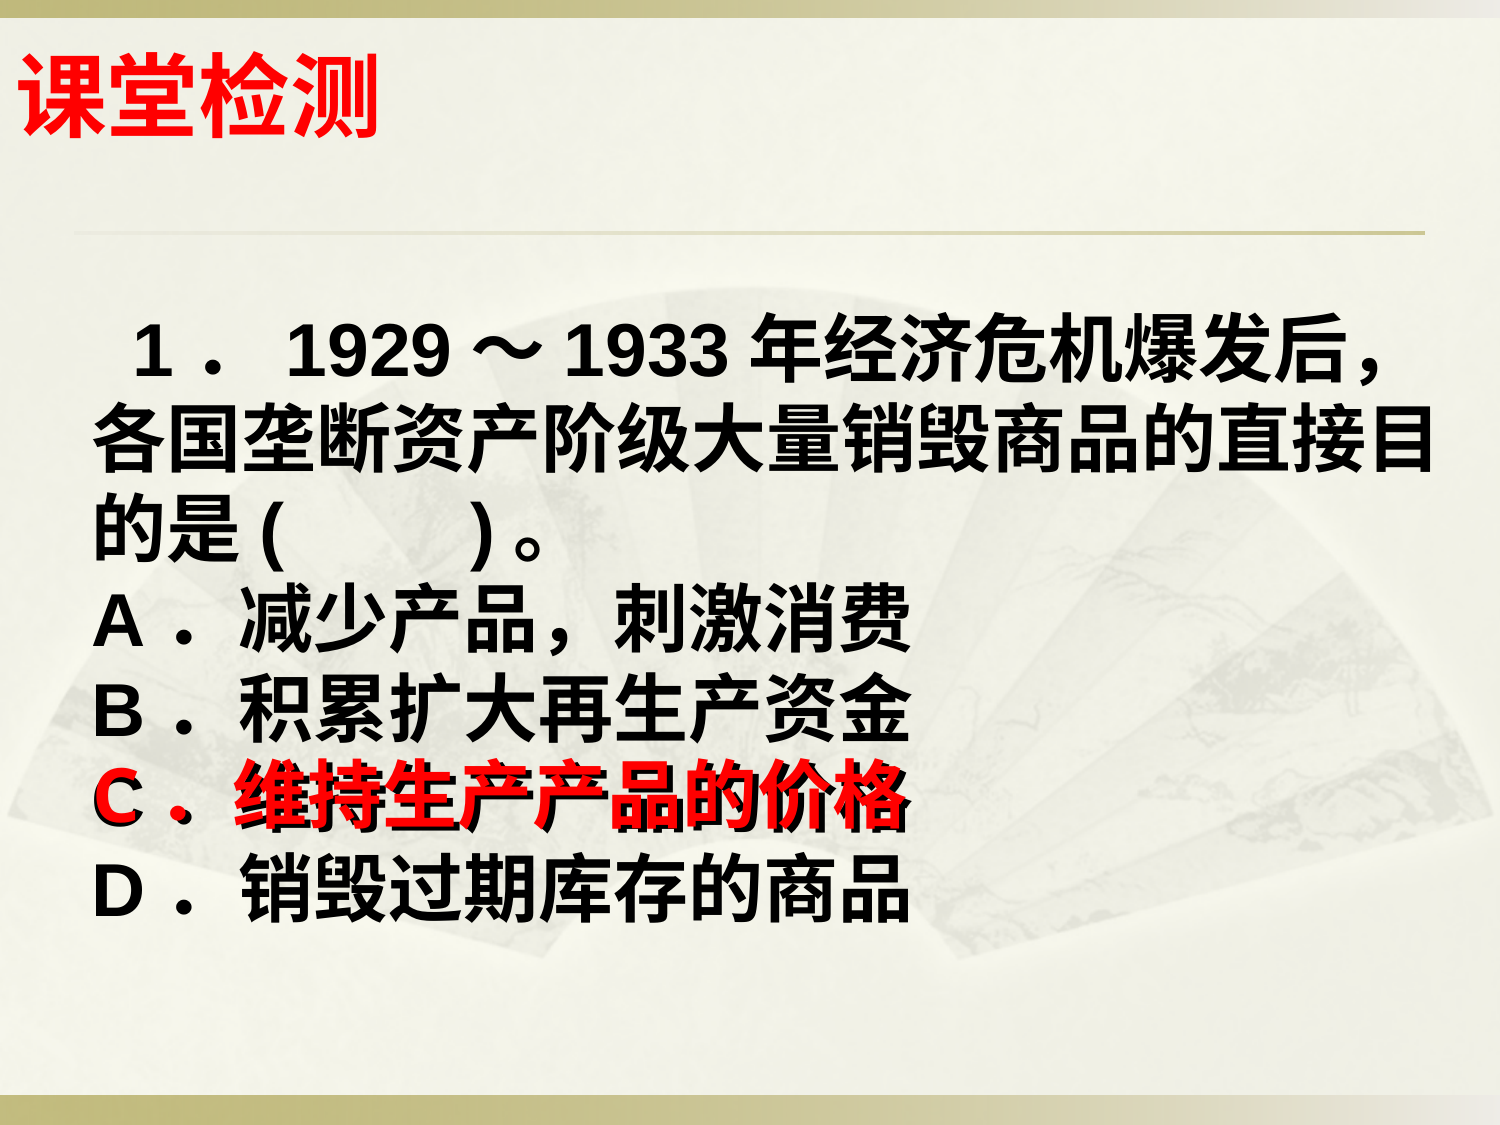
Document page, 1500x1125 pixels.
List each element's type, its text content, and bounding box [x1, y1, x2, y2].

text_box 1．1929～1933年经济危机爆发后，各国垄断资产阶级大量销毁商品的直接目的是( )。 A．减少产品，刺激消费 B．积累扩大再生产资金 C．维持生产产品的价格 D．销毁过期库存的商品 [76, 294, 1459, 939]
title 课堂检测 [0, 0, 420, 188]
text_box C．维持生产产品的价格 [77, 739, 940, 845]
